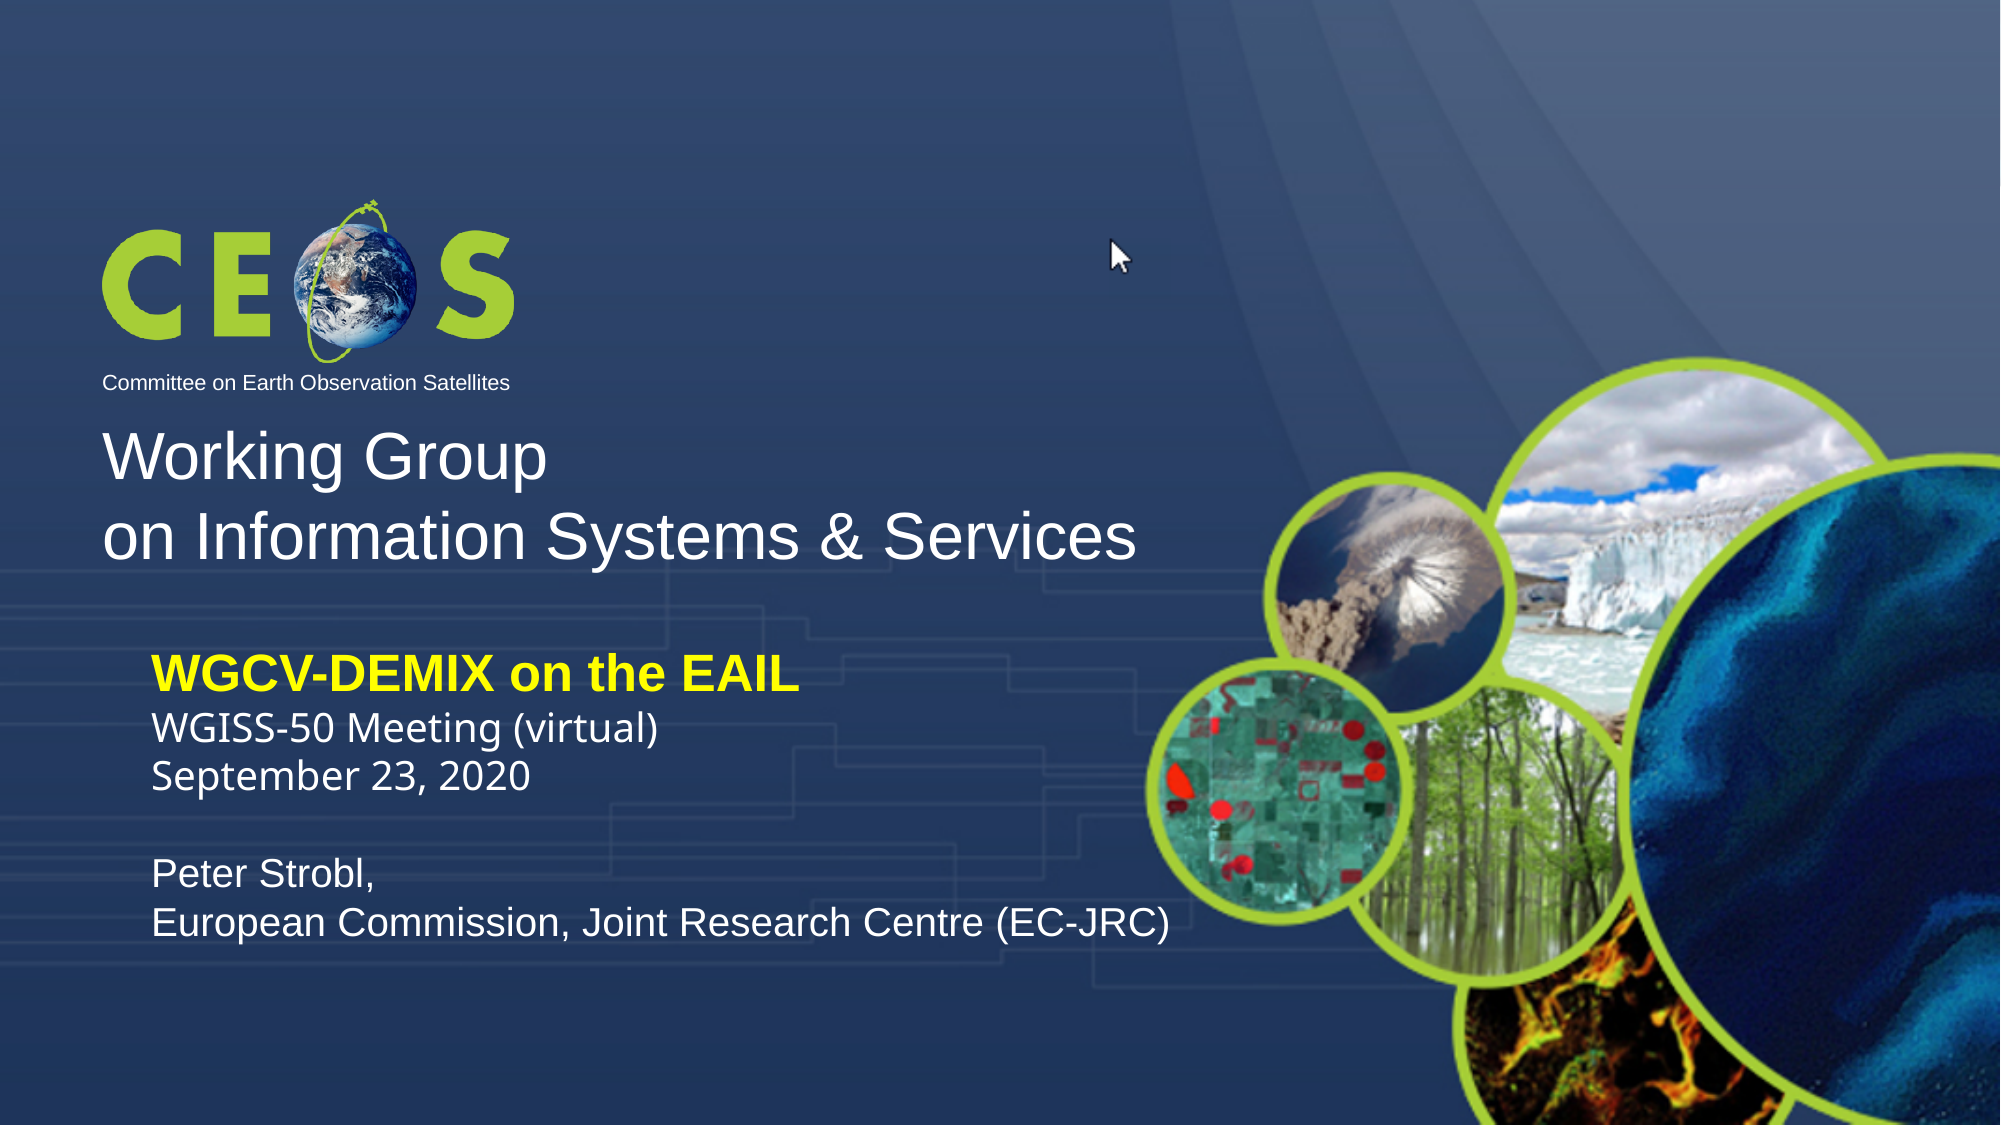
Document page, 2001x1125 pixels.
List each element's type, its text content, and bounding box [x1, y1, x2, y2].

picture [0, 0, 2001, 1125]
picture [1996, 491, 2001, 505]
picture [1989, 503, 1997, 510]
text_box Working Group on Information Systems & Services [102, 412, 1714, 576]
picture [1976, 530, 1984, 536]
subtitle WGCV-DEMIX on the EAIL WGISS-50 Meeting (virtual) September 23, 2020 Peter Strobl, European Commission, Joint Research Centre (EC-JRC) [136, 631, 1200, 994]
